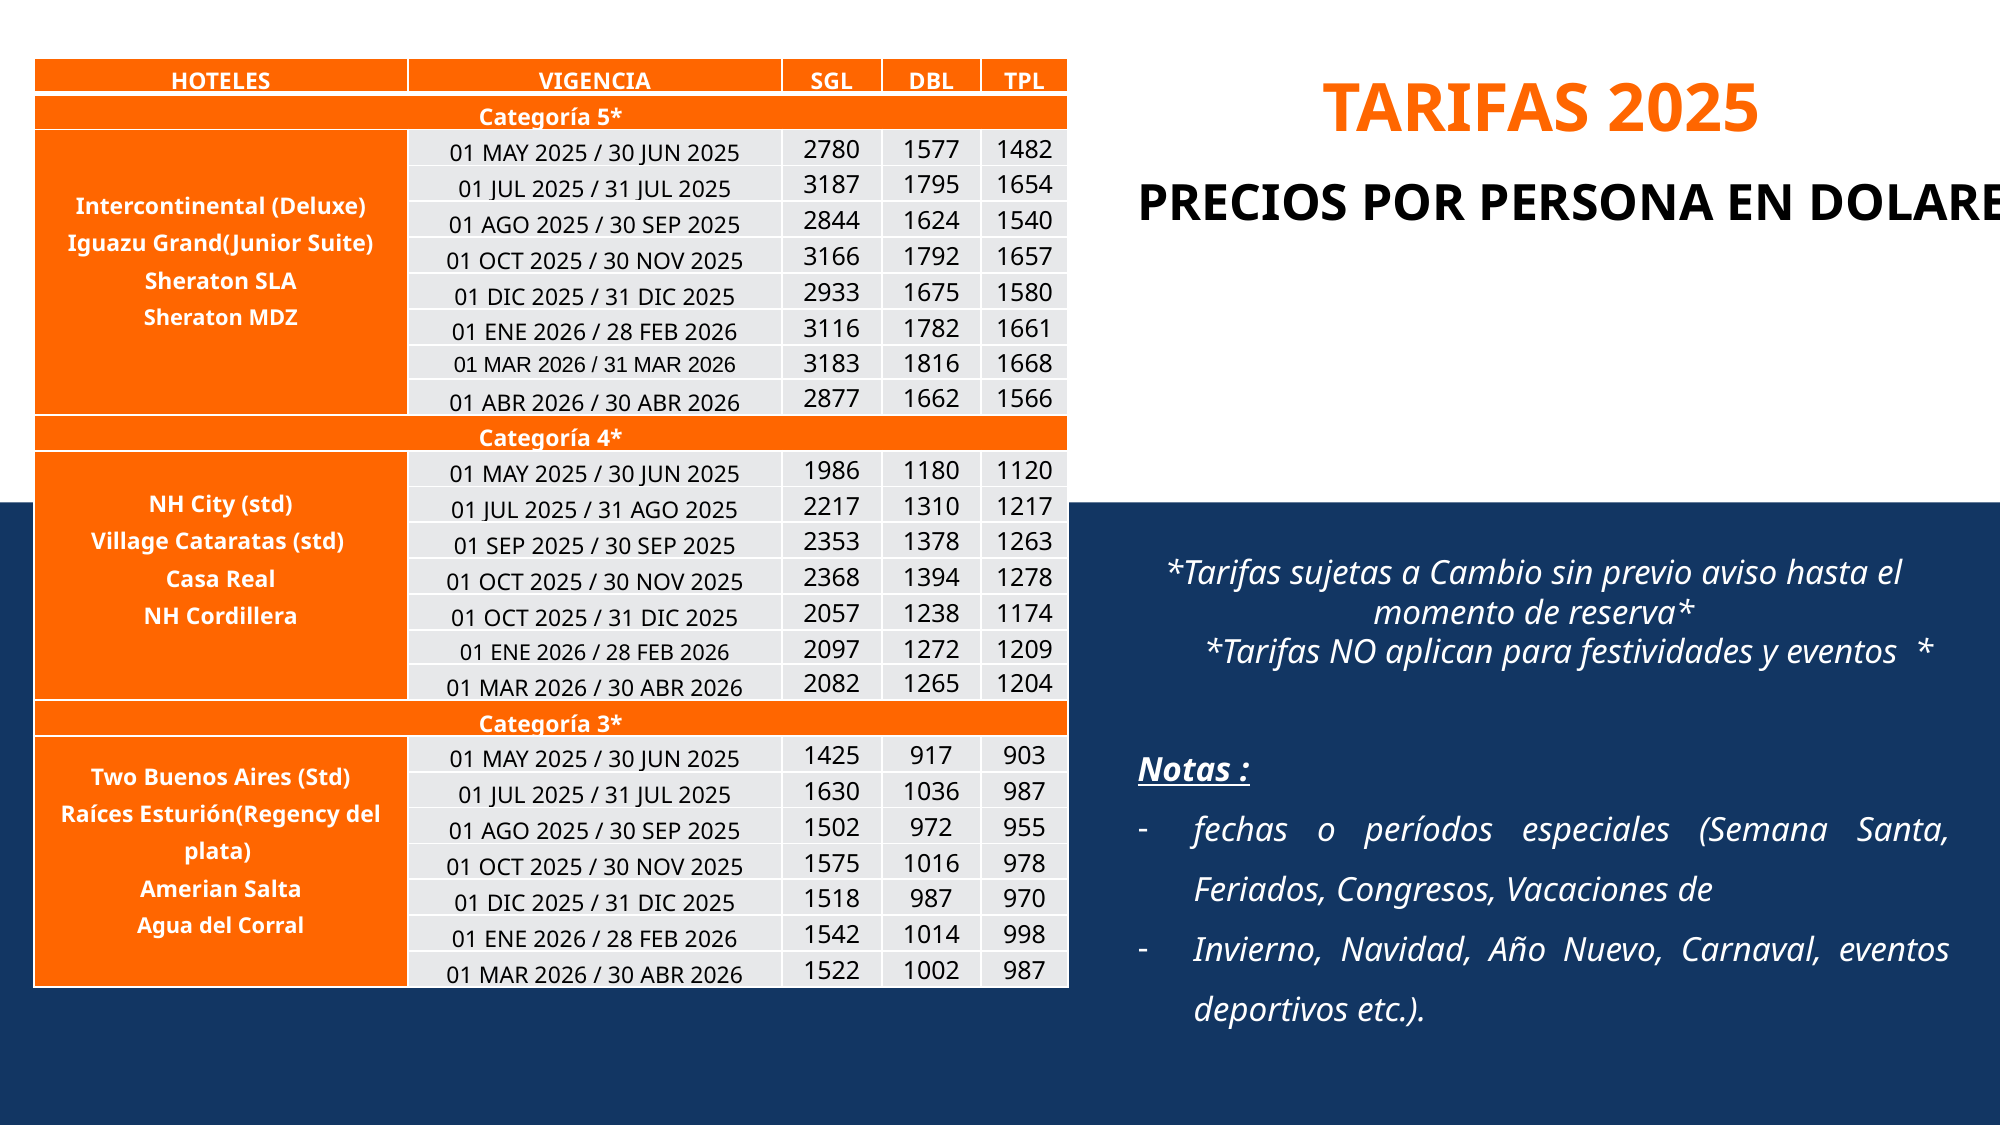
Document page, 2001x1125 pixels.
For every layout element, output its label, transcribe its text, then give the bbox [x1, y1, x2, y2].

table_cell 3166 [783, 238, 881, 272]
table_cell 01 SEP 2025 / 30 SEP 2025 [409, 523, 781, 557]
table_cell 1566 [982, 380, 1067, 414]
table_header DBL [883, 59, 980, 91]
table_cell Intercontinental (Deluxe) Iguazu Grand(Junior Suite) Sheraton SLA Sheraton MDZ [35, 130, 407, 414]
table_cell 2844 [783, 202, 881, 236]
table_cell 2780 [783, 130, 881, 165]
table_cell 01 OCT 2025 / 31 DIC 2025 [409, 595, 781, 629]
table_cell 1624 [883, 202, 980, 236]
table_cell 978 [982, 844, 1067, 878]
table_cell Categoría 5* [35, 96, 1067, 129]
table_cell 01 ABR 2026 / 30 ABR 2026 [409, 380, 781, 414]
table_header HOTELES [35, 59, 407, 91]
table_cell 01 MAR 2026 / 30 ABR 2026 [409, 952, 781, 986]
text_box PRECIOS POR PERSONA EN DOLARES [1122, 163, 2000, 238]
table_cell 2057 [783, 595, 881, 629]
table_cell 972 [883, 808, 980, 843]
table_cell 1662 [883, 380, 980, 414]
table_header TPL [982, 59, 1067, 91]
table_cell 1265 [883, 665, 980, 699]
table_cell 1792 [883, 238, 980, 272]
table_cell 917 [883, 737, 980, 771]
table_cell 987 [883, 880, 980, 914]
table_cell 1675 [883, 274, 980, 308]
table_cell 01 MAY 2025 / 30 JUN 2025 [409, 452, 781, 486]
table_cell 987 [982, 773, 1067, 807]
table_cell 01 DIC 2025 / 31 DIC 2025 [409, 274, 781, 308]
table_cell 1577 [883, 130, 980, 165]
table_cell 2353 [783, 523, 881, 557]
table_cell 2877 [783, 380, 881, 414]
table_cell 01 ENE 2026 / 28 FEB 2026 [409, 916, 781, 950]
table_cell 1522 [783, 952, 881, 986]
table_cell 1120 [982, 452, 1067, 486]
table_cell 1782 [883, 310, 980, 344]
table_cell NH City (std) Village Cataratas (std) Casa Real NH Cordillera [35, 452, 407, 699]
table_cell 1238 [883, 595, 980, 629]
table_cell 1217 [982, 487, 1067, 521]
table_cell Categoría 4* [35, 416, 1067, 450]
table_cell 1310 [883, 487, 980, 521]
text_box Notas : fechas o períodos especiales (Semana Santa, Feriados, Congresos, Vacaciones de Invierno, Navidad, Año Nuevo, Carnaval, eventos deportivos etc.). [1122, 720, 1967, 1035]
table_cell 1016 [883, 844, 980, 878]
table_cell 01 MAR 2026 / 30 ABR 2026 [409, 665, 781, 699]
table_cell 1661 [982, 310, 1067, 344]
table_cell 1518 [783, 880, 881, 914]
table_cell 998 [982, 916, 1067, 950]
table_cell 01 JUL 2025 / 31 JUL 2025 [409, 166, 781, 200]
table_cell 1204 [982, 665, 1067, 699]
table_header SGL [783, 59, 881, 91]
table_cell 1542 [783, 916, 881, 950]
table_cell 2933 [783, 274, 881, 308]
table_cell 2097 [783, 631, 881, 663]
table_cell 1180 [883, 452, 980, 486]
table_cell 1263 [982, 523, 1067, 557]
table_cell 1654 [982, 166, 1067, 200]
table_cell 955 [982, 808, 1067, 843]
table_cell 01 JUL 2025 / 31 JUL 2025 [409, 773, 781, 807]
table_cell 1394 [883, 559, 980, 593]
table_cell 01 MAR 2026 / 31 MAR 2026 [409, 346, 781, 378]
table_cell 01 MAY 2025 / 30 JUN 2025 [409, 130, 781, 165]
text_box TARIFAS 2025 [1308, 57, 2000, 153]
table_cell 1174 [982, 595, 1067, 629]
table_cell Categoría 3* [35, 701, 1067, 735]
table_cell 1795 [883, 166, 980, 200]
table_cell 1209 [982, 631, 1067, 663]
table_header VIGENCIA [409, 59, 781, 91]
table_cell 3187 [783, 166, 881, 200]
table_cell 01 OCT 2025 / 30 NOV 2025 [409, 844, 781, 878]
table_cell 01 ENE 2026 / 28 FEB 2026 [409, 310, 781, 344]
table_cell 1580 [982, 274, 1067, 308]
table_cell 2368 [783, 559, 881, 593]
table_cell 2082 [783, 665, 881, 699]
table_cell 3183 [783, 346, 881, 378]
table_cell 01 AGO 2025 / 30 SEP 2025 [409, 808, 781, 843]
table_cell 903 [982, 737, 1067, 771]
table_cell 1816 [883, 346, 980, 378]
table_cell 987 [982, 952, 1067, 986]
text_box [0, 501, 2000, 1125]
table_cell 1002 [883, 952, 980, 986]
table_cell 970 [982, 880, 1067, 914]
table_cell 01 JUL 2025 / 31 AGO 2025 [409, 487, 781, 521]
table_cell 01 MAY 2025 / 30 JUN 2025 [409, 737, 781, 771]
table_cell 3116 [783, 310, 881, 344]
table_cell 1482 [982, 130, 1067, 165]
table_cell 1278 [982, 559, 1067, 593]
table_cell 1630 [783, 773, 881, 807]
table_cell 01 DIC 2025 / 31 DIC 2025 [409, 880, 781, 914]
table_cell 1575 [783, 844, 881, 878]
table_cell 1668 [982, 346, 1067, 378]
table_cell 1378 [883, 523, 980, 557]
text_box *Tarifas sujetas a Cambio sin previo aviso hasta el momento de reserva* *Tarifas NO aplican para festividades y eventos * [1080, 543, 1988, 678]
table_cell 01 ENE 2026 / 28 FEB 2026 [409, 631, 781, 663]
table_cell 1540 [982, 202, 1067, 236]
table_cell 1272 [883, 631, 980, 663]
table_cell 01 OCT 2025 / 30 NOV 2025 [409, 559, 781, 593]
table_cell 01 AGO 2025 / 30 SEP 2025 [409, 202, 781, 236]
table_cell 01 OCT 2025 / 30 NOV 2025 [409, 238, 781, 272]
table_cell 1986 [783, 452, 881, 486]
table_cell 1014 [883, 916, 980, 950]
table_cell 1502 [783, 808, 881, 843]
table_cell 2217 [783, 487, 881, 521]
table_cell 1657 [982, 238, 1067, 272]
table_cell Two Buenos Aires (Std) Raíces Esturión(Regency del plata) Amerian Salta Agua del Corral [35, 737, 407, 986]
table_cell 1425 [783, 737, 881, 771]
table_cell 1036 [883, 773, 980, 807]
